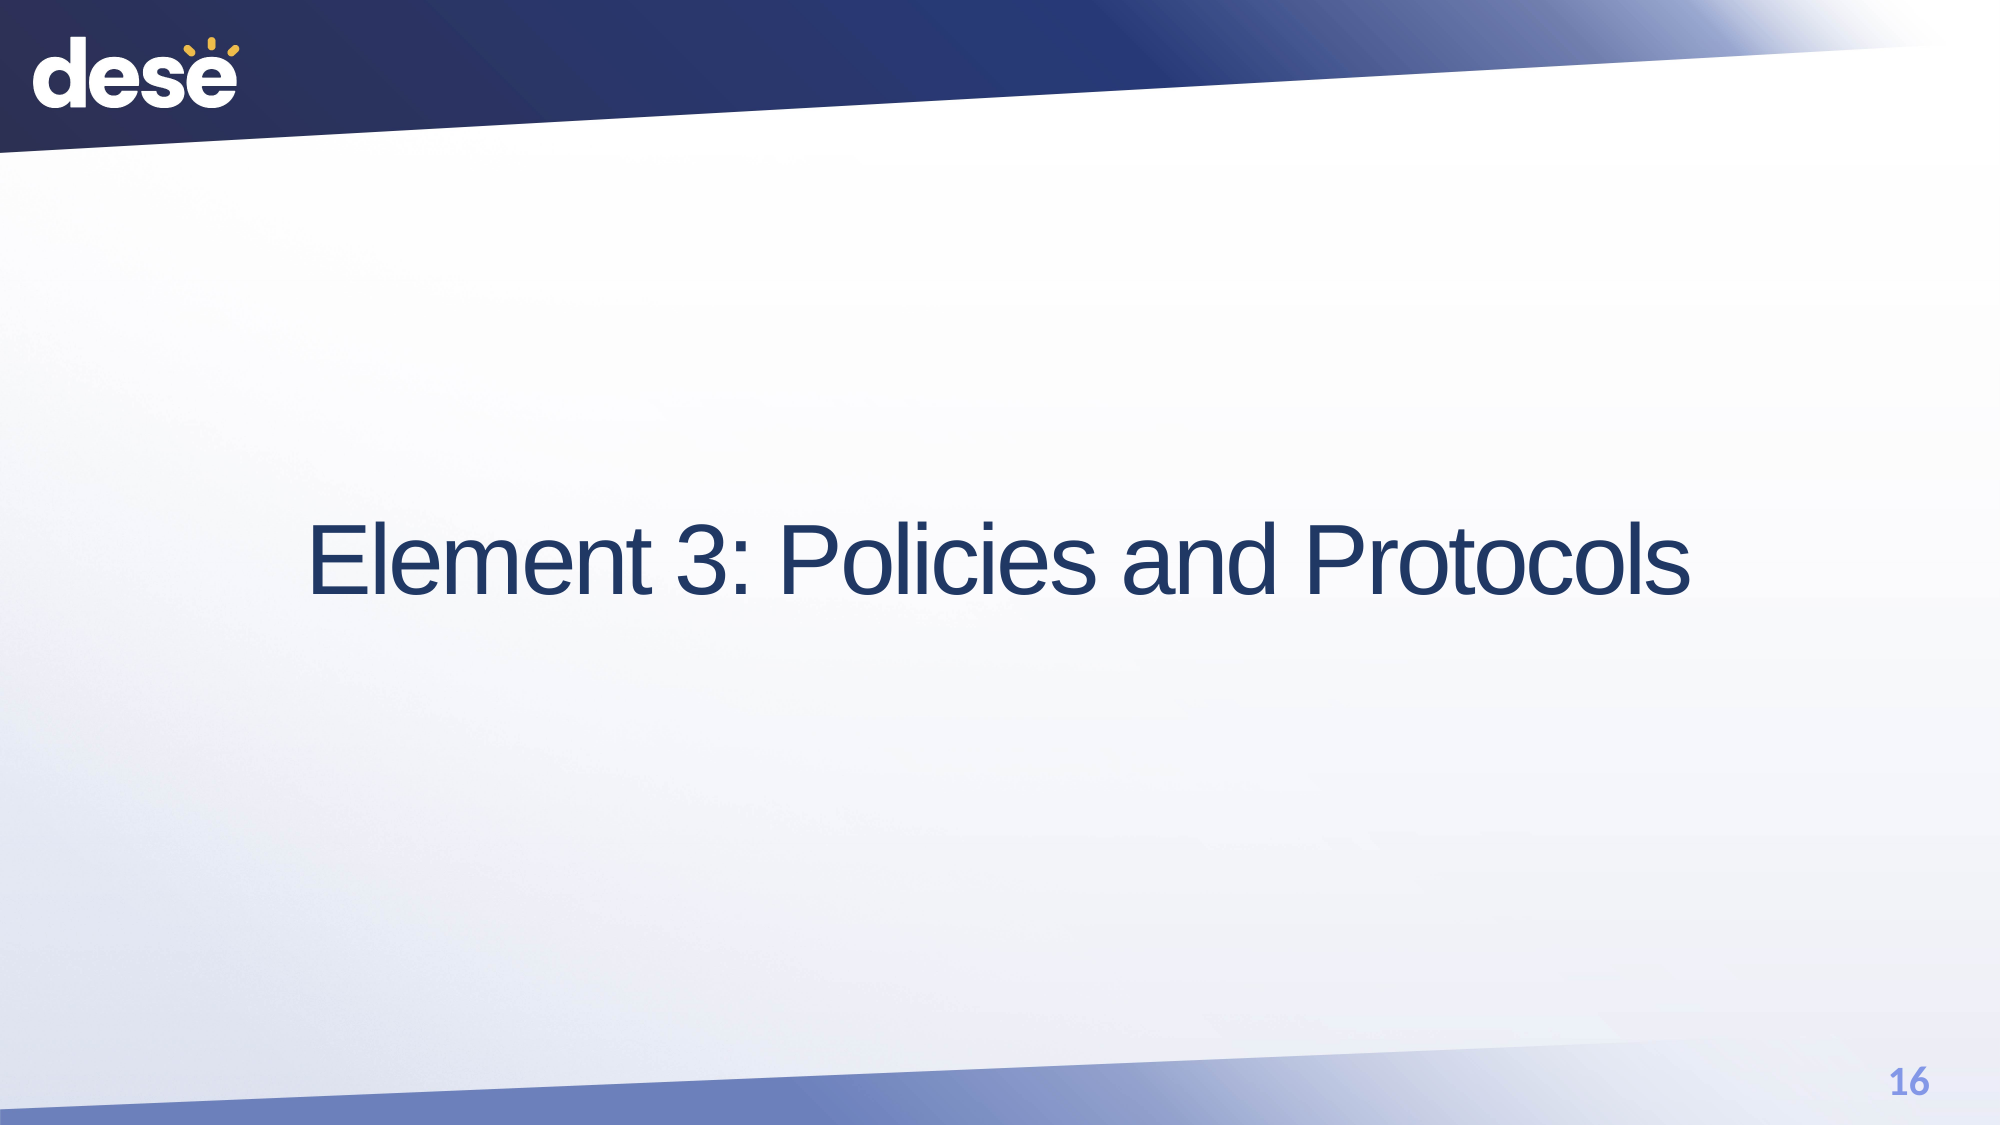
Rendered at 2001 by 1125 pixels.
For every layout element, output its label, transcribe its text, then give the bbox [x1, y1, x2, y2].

title Element 3: Policies and Protocols [137, 472, 1863, 653]
picture [0, 0, 2000, 1125]
